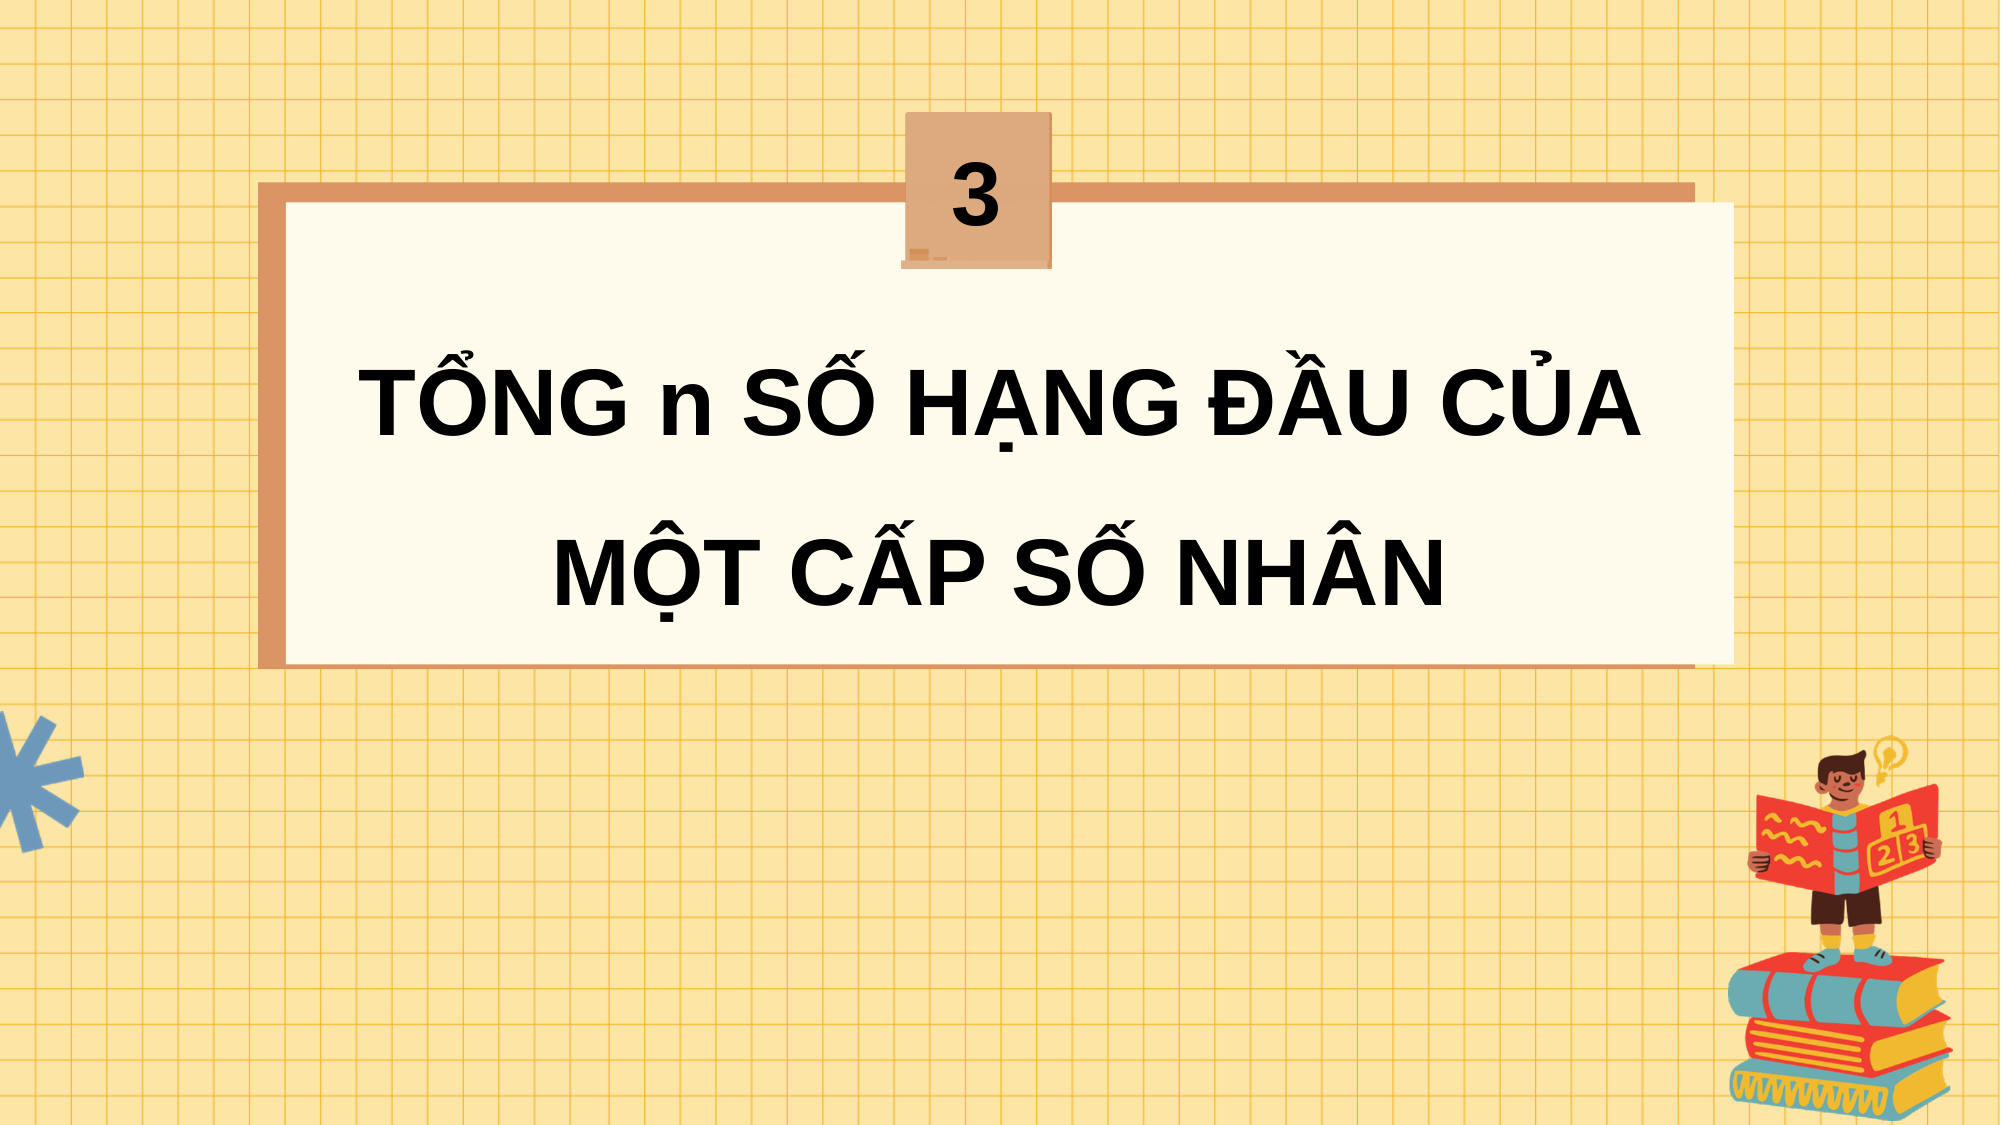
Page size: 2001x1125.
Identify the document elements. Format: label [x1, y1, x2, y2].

text_box [257, 182, 1735, 670]
text_box [901, 112, 1052, 269]
picture [0, 0, 2000, 1125]
